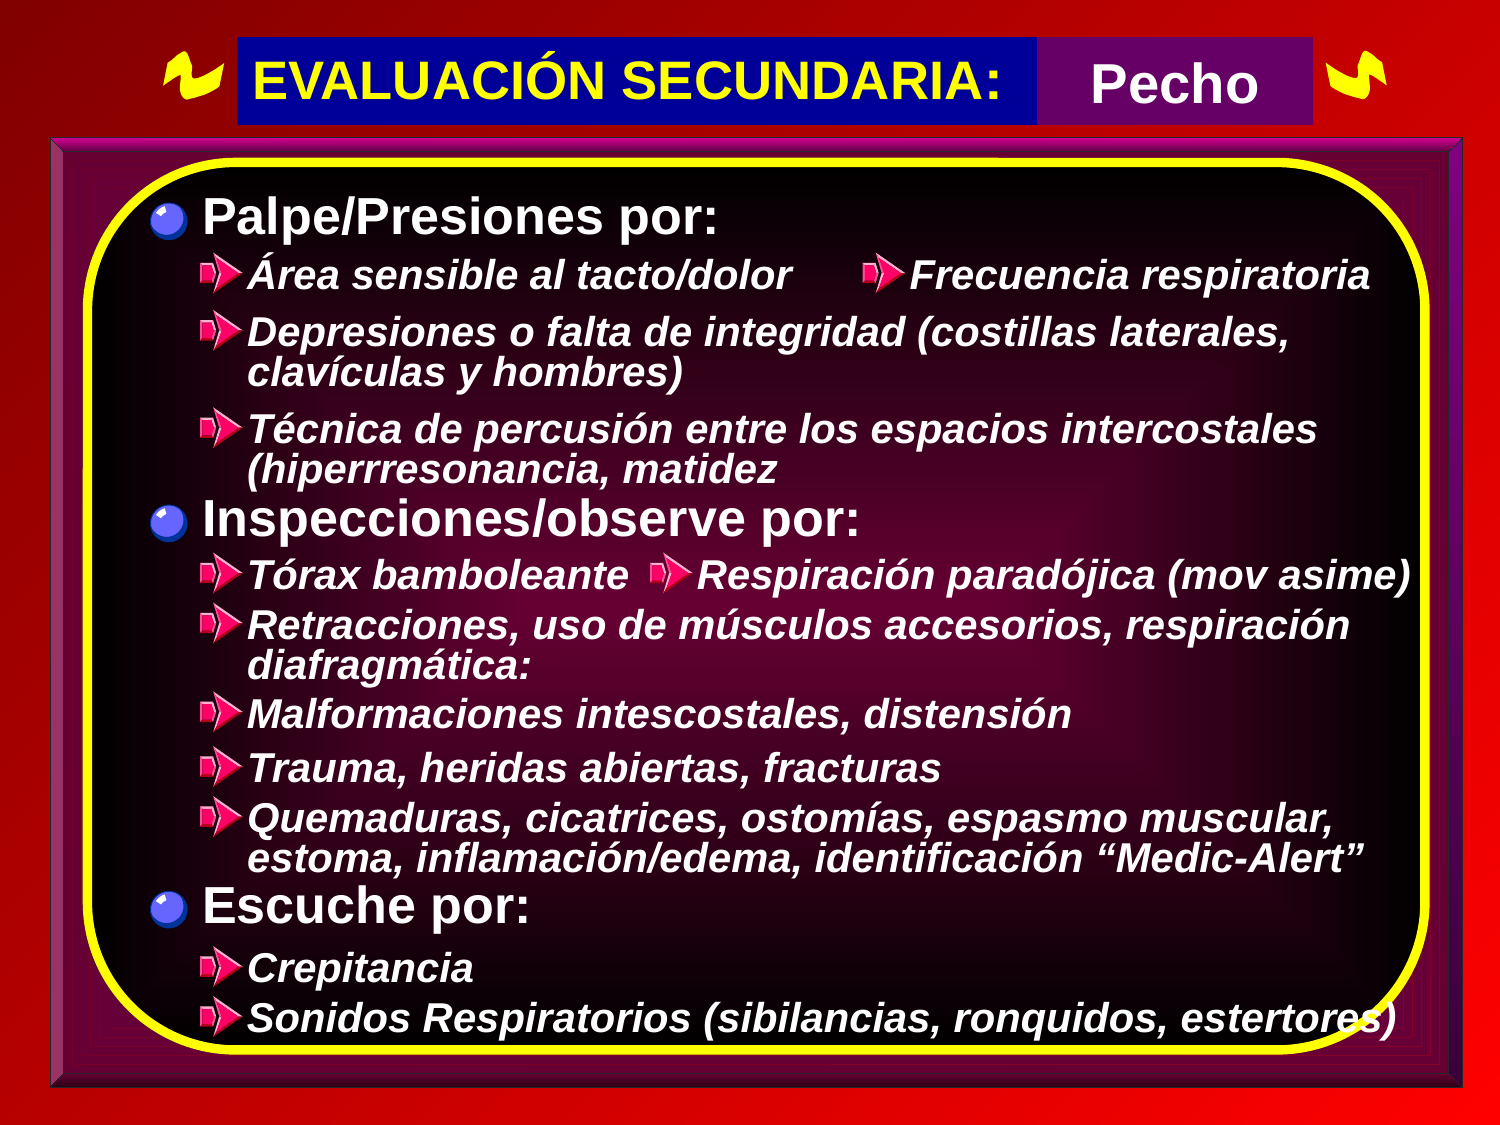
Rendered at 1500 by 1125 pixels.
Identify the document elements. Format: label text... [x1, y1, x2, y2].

picture [199, 406, 244, 449]
picture [199, 795, 244, 838]
picture [199, 995, 244, 1038]
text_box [49, 136, 1463, 1088]
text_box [162, 49, 226, 102]
picture [199, 690, 244, 733]
picture [199, 309, 244, 352]
picture [199, 602, 244, 644]
picture [149, 890, 188, 929]
picture [199, 551, 244, 594]
picture [199, 745, 244, 788]
picture [199, 251, 244, 294]
picture [649, 551, 694, 594]
text_box EVALUACIÓN SECUNDARIA: [237, 37, 1038, 125]
picture [199, 945, 244, 988]
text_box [1324, 49, 1388, 101]
picture [149, 202, 188, 241]
picture [861, 251, 906, 294]
picture [149, 504, 188, 543]
text_box Pecho [1038, 37, 1313, 125]
